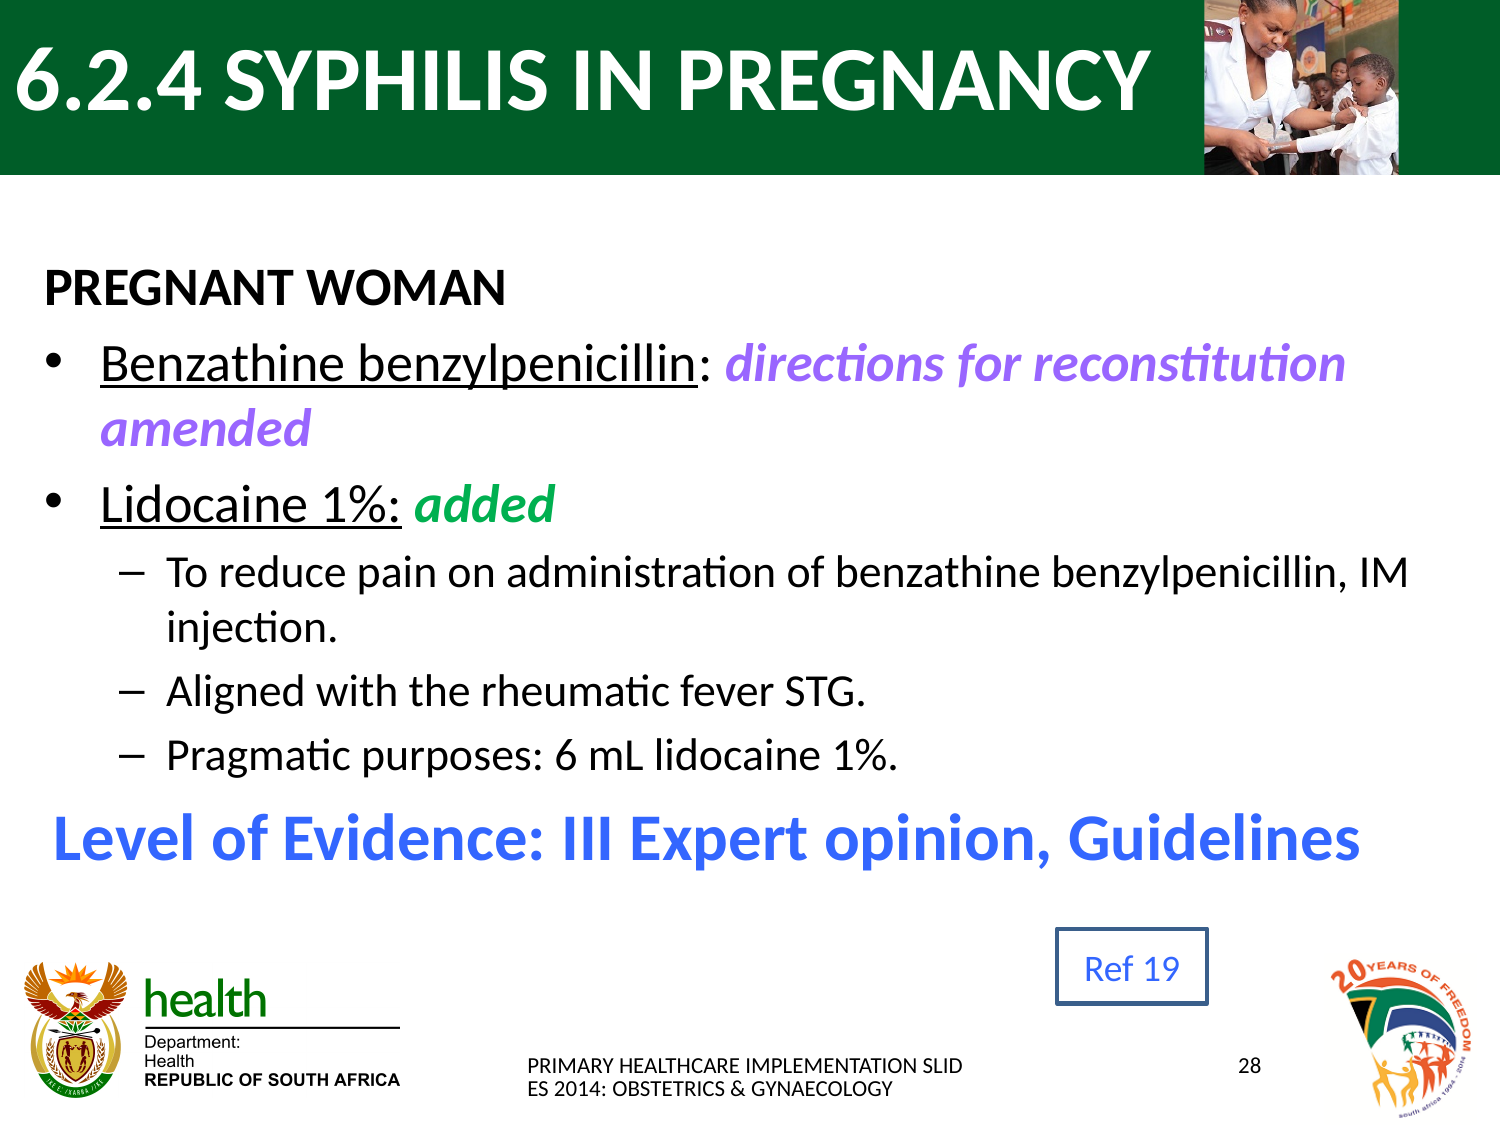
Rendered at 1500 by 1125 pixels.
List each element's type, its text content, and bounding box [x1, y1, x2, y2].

picture [1204, 0, 1399, 175]
text_box Ref 19 [1055, 927, 1209, 1006]
slide_number 28 [1074, 1042, 1425, 1103]
picture [24, 962, 400, 1098]
list PREGNANT WOMAN Benzathine benzylpenicillin: directions for reconstitution amended Lidocaine 1%: added To reduce pain on administration of benzathine benzylpenicillin, IM injection. Aligned with the rheumatic fever STG. Pragmatic purposes: 6 mL lidocaine 1%. Level of Evidence: III Expert opinion, Guidelines [29, 243, 1459, 1005]
footer PRIMARY HEALTHCARE IMPLEMENTATION SLIDES 2014: OBSTETRICS & GYNAECOLOGY [512, 1042, 988, 1103]
title 6.2.4 SYPHILIS IN PREGNANCY [0, 11, 1350, 200]
picture [1324, 953, 1477, 1125]
